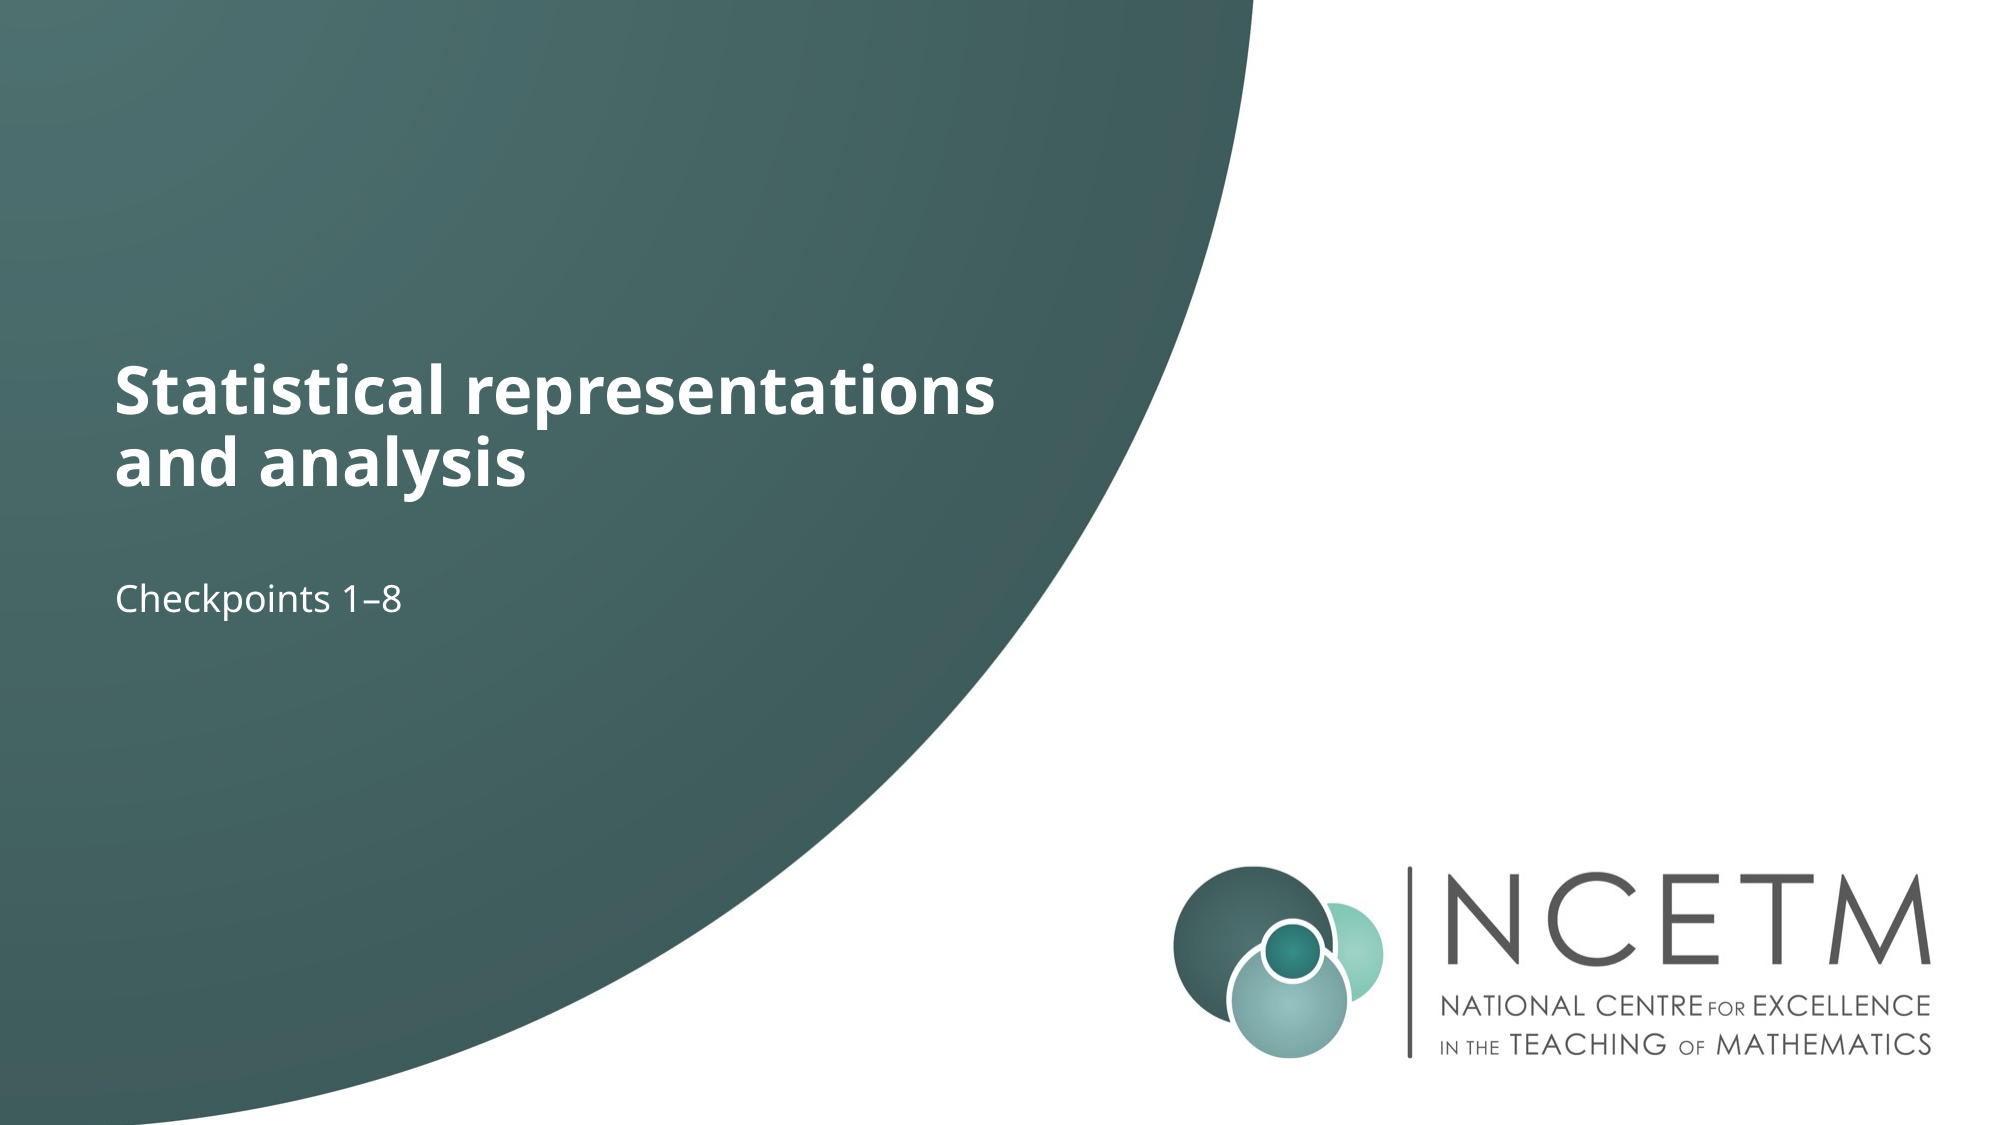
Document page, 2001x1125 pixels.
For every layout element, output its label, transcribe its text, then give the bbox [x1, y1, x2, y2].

picture [0, 0, 2001, 1125]
title Statistical representations and analysis [99, 349, 1093, 456]
subtitle Checkpoints 1–8 [99, 506, 1095, 696]
